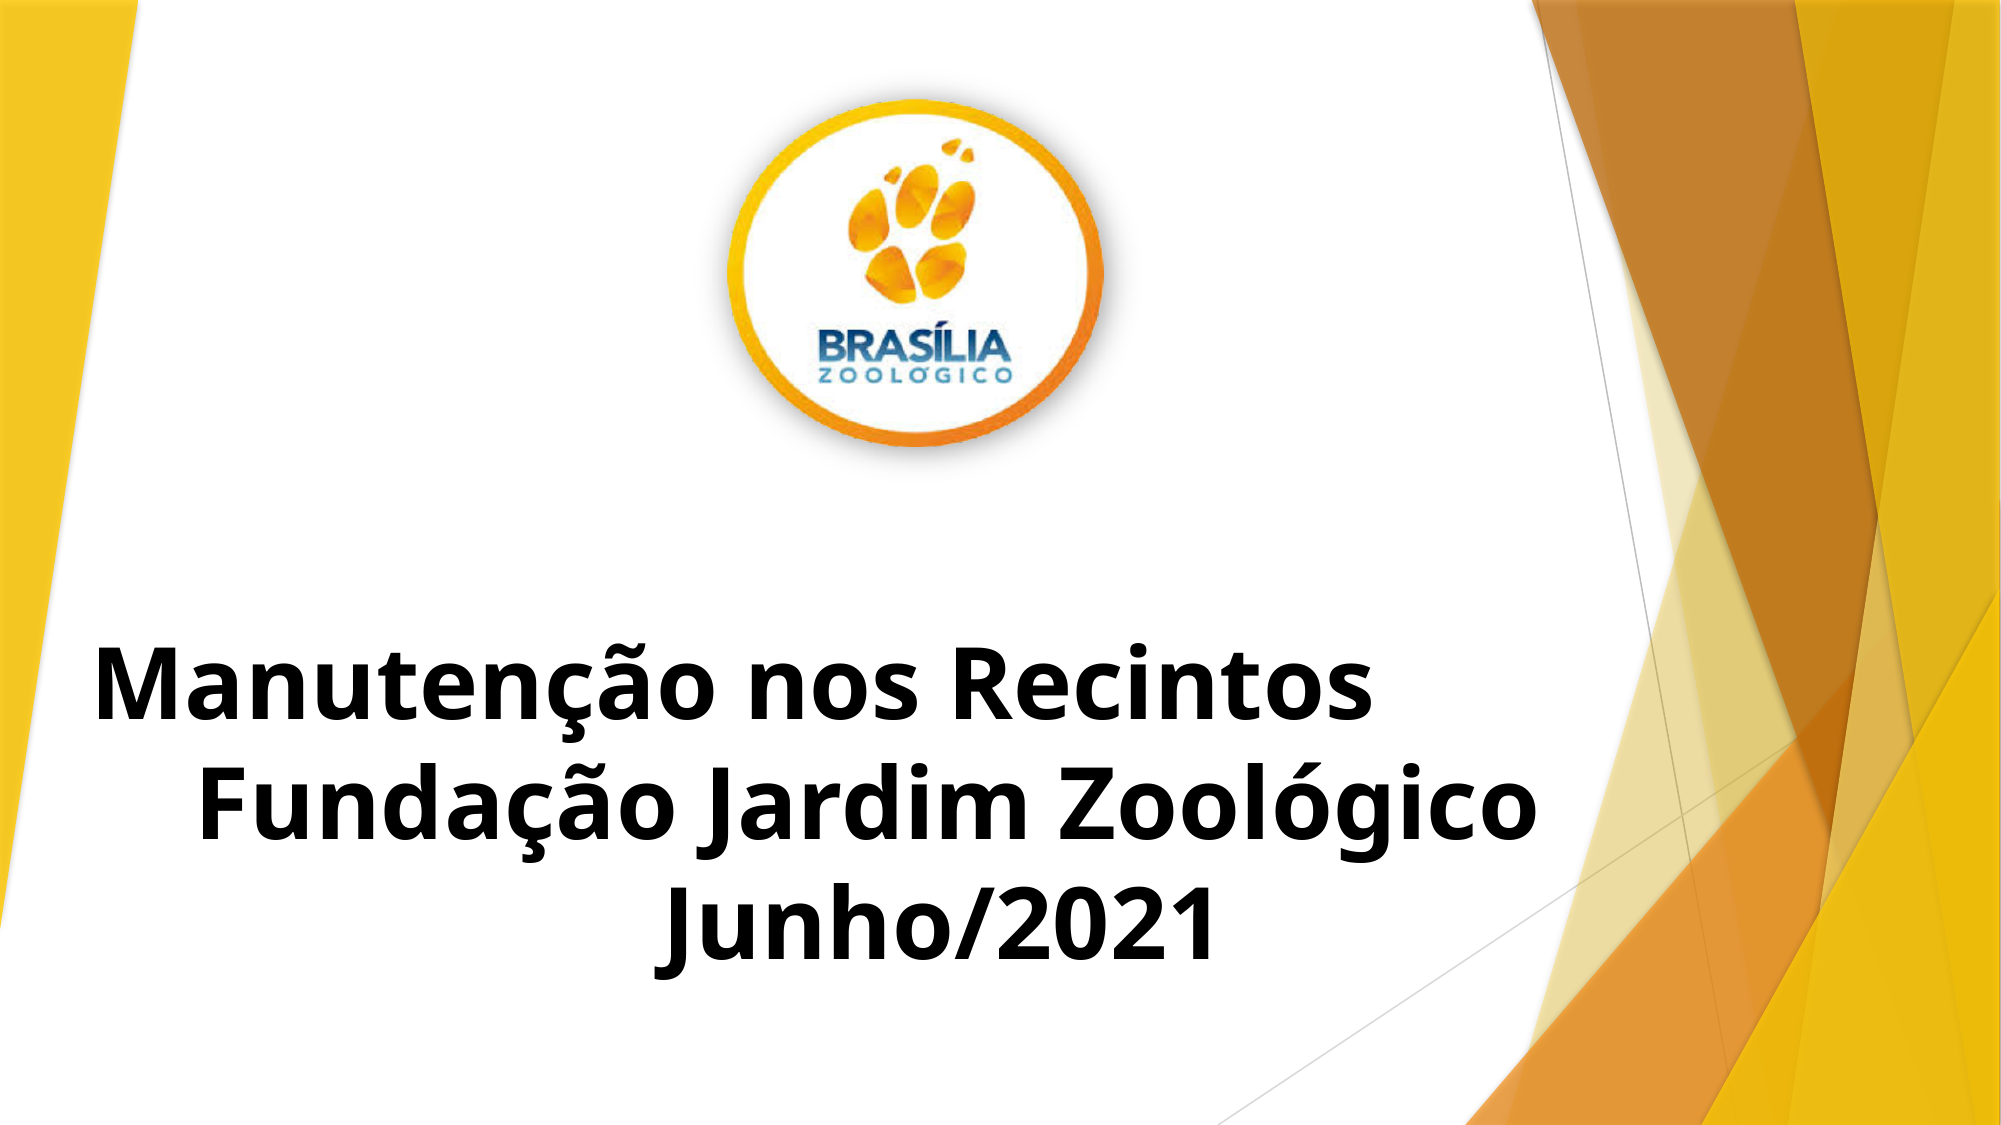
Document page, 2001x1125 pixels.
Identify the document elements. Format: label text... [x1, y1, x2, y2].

text_box Manutenção nos Recintos Fundação Jardim Zoológico Junho/2021 [23, 492, 1935, 987]
picture [685, 60, 1153, 493]
